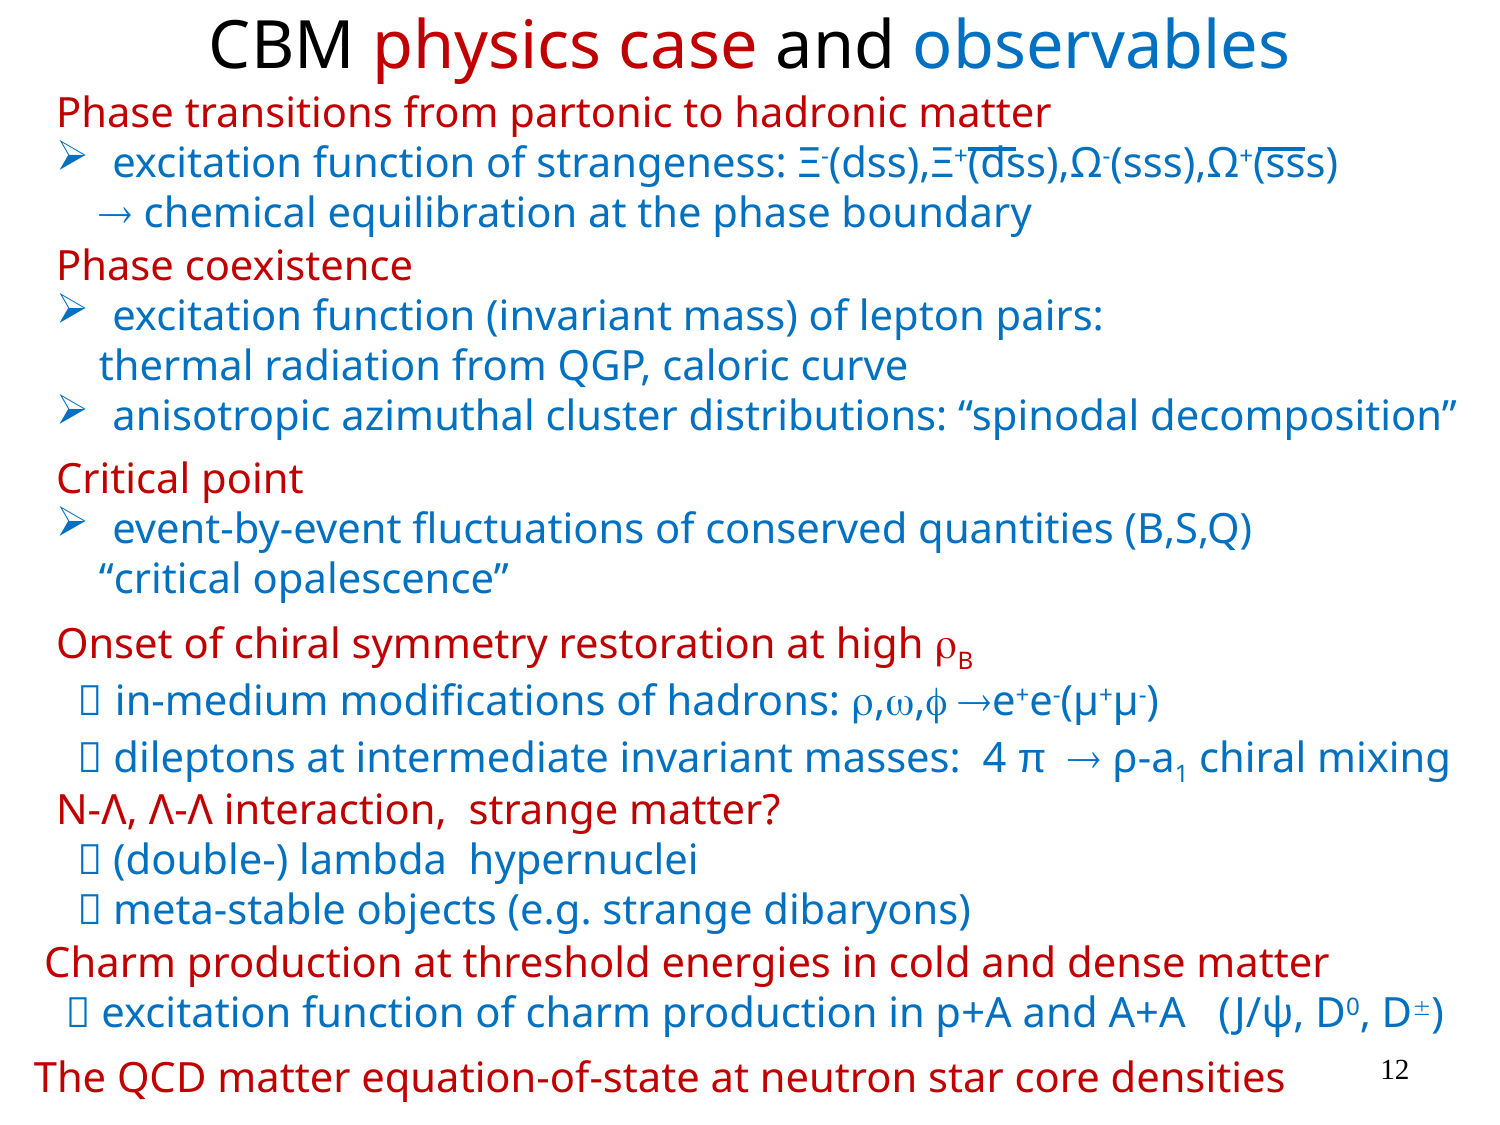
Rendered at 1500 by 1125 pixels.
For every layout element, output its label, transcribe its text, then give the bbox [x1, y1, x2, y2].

text_box Phase coexistence excitation function (invariant mass) of lepton pairs: thermal radiation from QGP, caloric curve anisotropic azimuthal cluster distributions: “spinodal decomposition” [41, 231, 1495, 444]
text_box The QCD matter equation-of-state at neutron star core densities [0, 1034, 1500, 1110]
text_box N-Λ, Λ-Λ interaction, strange matter?  (double-) lambda hypernuclei  meta-stable objects (e.g. strange dibaryons) [41, 775, 1500, 940]
text_box CBM physics case and observables [0, 0, 1500, 90]
text_box Phase transitions from partonic to hadronic matter excitation function of strangeness: Ξ-(dss),Ξ+(dss),Ω-(sss),Ω+(sss)  chemical equilibration at the phase boundary [41, 78, 1424, 231]
text_box Critical point event-by-event fluctuations of conserved quantities (B,S,Q) “critical opalescence” [41, 444, 1495, 610]
text_box Onset of chiral symmetry restoration at high B  in-medium modifications of hadrons: ,, e+e-(μ+μ-)  dileptons at intermediate invariant masses: 4 π  ρ-a1 chiral mixing [41, 609, 1483, 775]
text_box Charm production at threshold energies in cold and dense matter  excitation function of charm production in p+A and A+A (J/ψ, D0, D) [29, 928, 1484, 1034]
